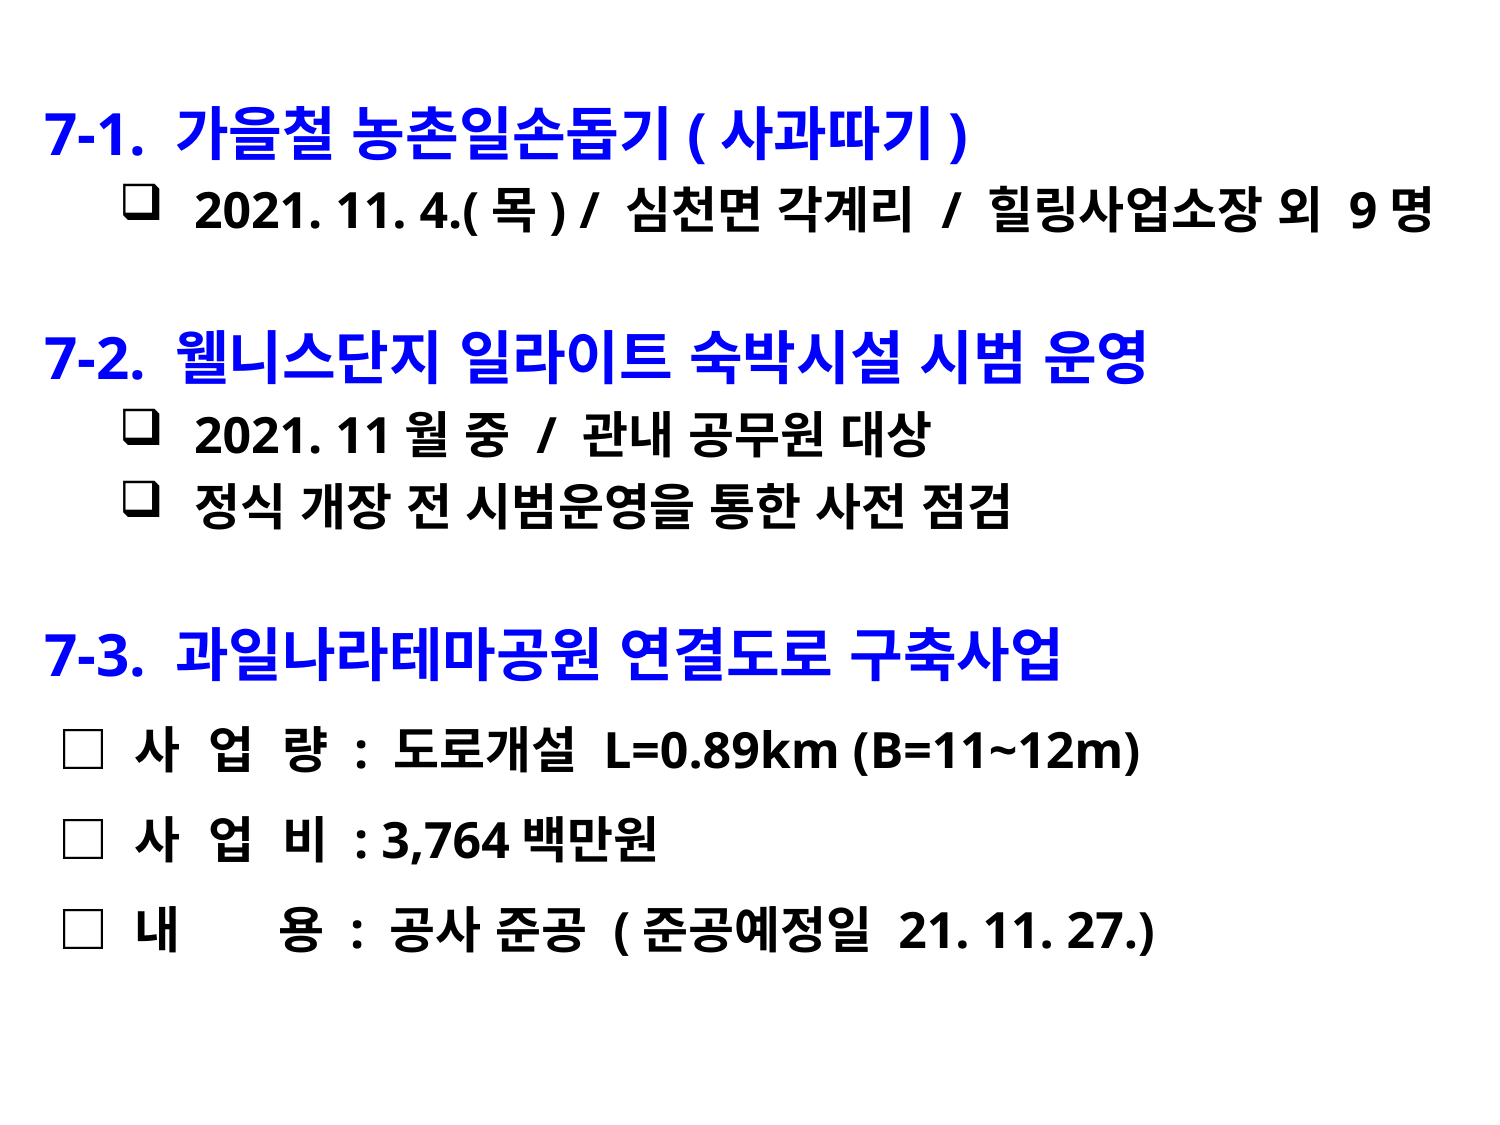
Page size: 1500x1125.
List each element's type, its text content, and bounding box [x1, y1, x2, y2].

text_box 7-1. 가을철 농촌일손돕기(사과따기) 2021. 11. 4.(목) / 심천면 각계리 / 힐링사업소장 외 9명 [29, 54, 1500, 247]
text_box 7-3. 과일나라테마공원 연결도로 구축사업 □ 사 업 량 : 도로개설 L=0.89km (B=11~12m) □ 사 업 비 : 3,764백만원 □ 내 용 : 공사 준공 (준공예정일 21. 11. 27.) [29, 576, 1465, 966]
text_box 7-2. 웰니스단지 일라이트 숙박시설 시범 운영 2021. 11월 중 / 관내 공무원 대상 정식 개장 전 시범운영을 통한 사전 점검 [29, 278, 1500, 543]
